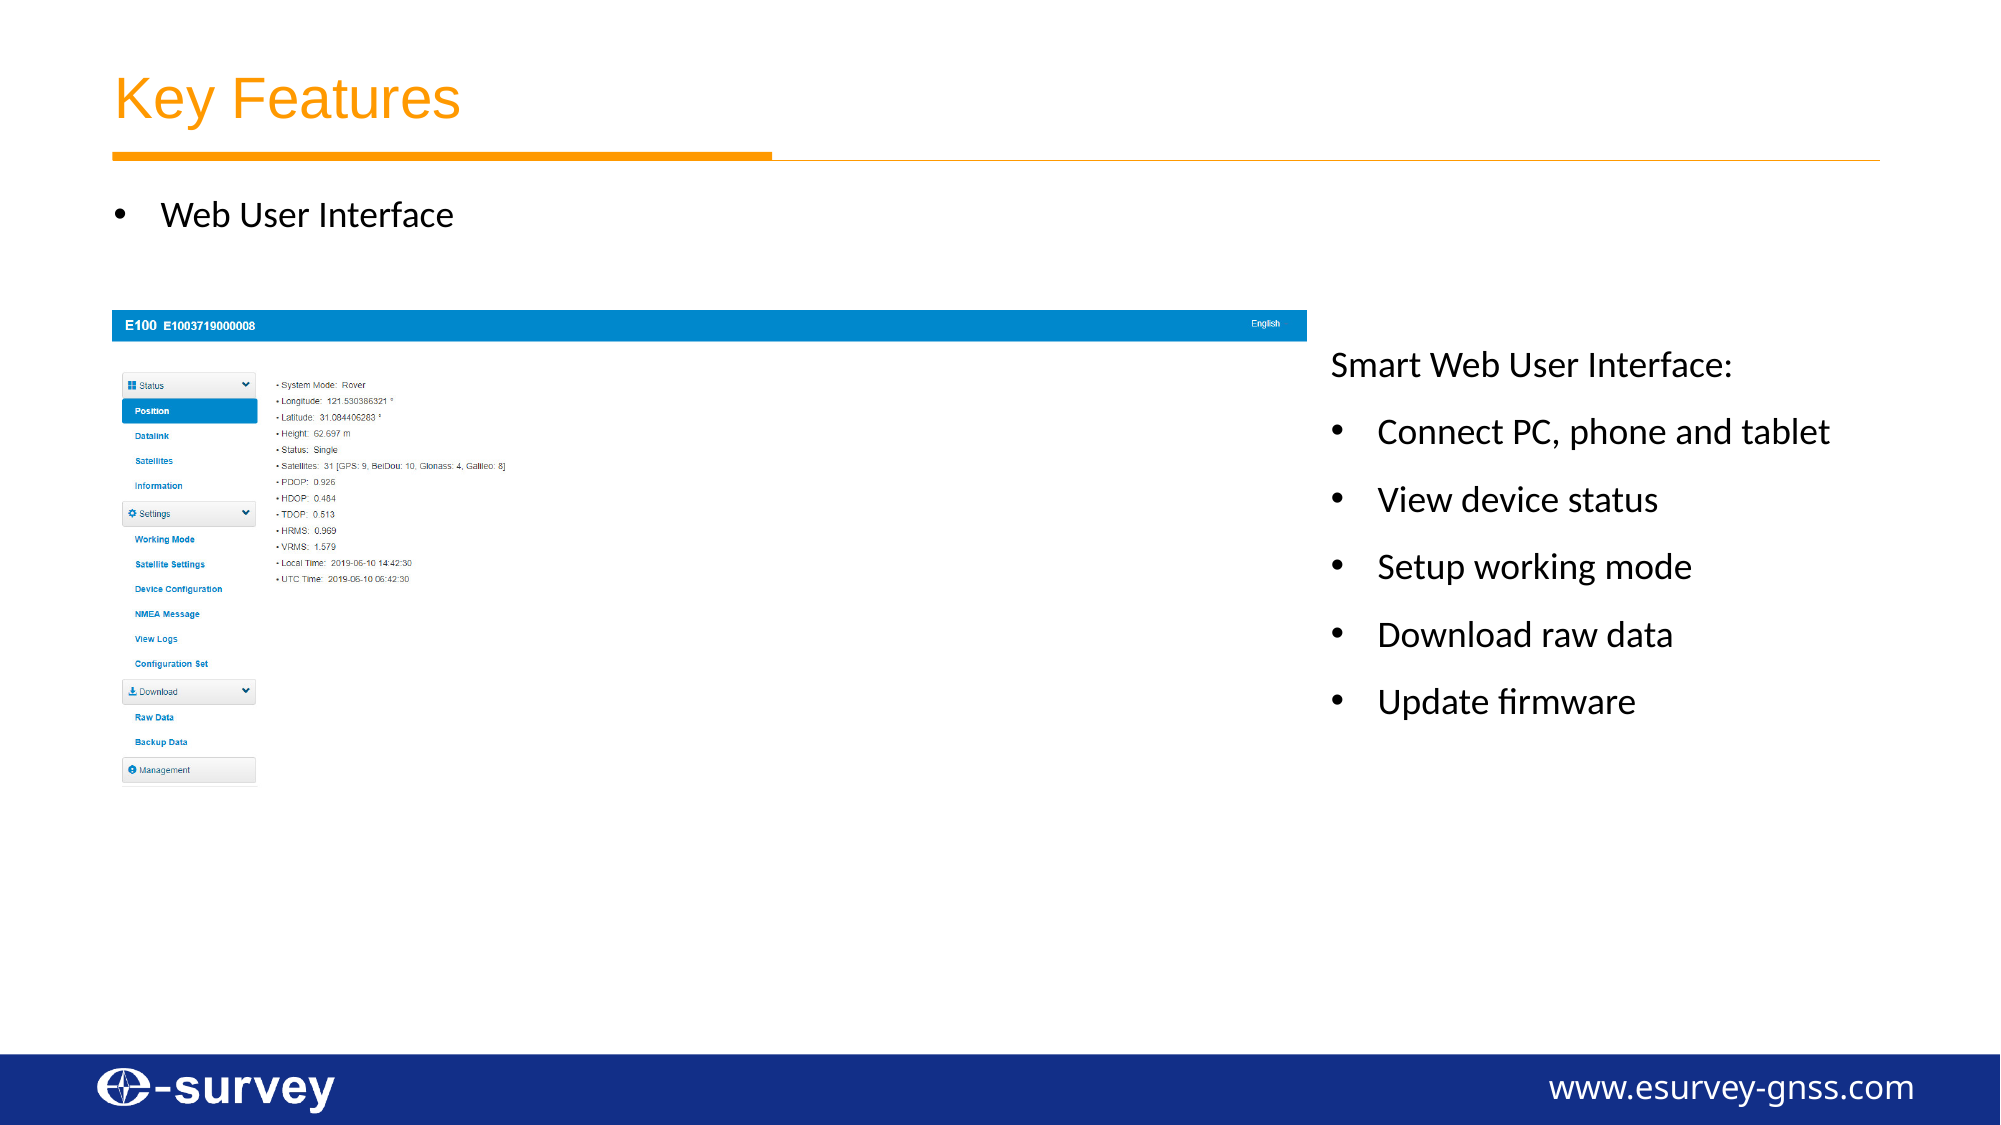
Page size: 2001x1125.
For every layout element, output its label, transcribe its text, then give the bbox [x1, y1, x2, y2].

picture [164, 322, 170, 329]
picture [9, 1059, 411, 1122]
text_box Key Features [100, 52, 478, 138]
text_box Smart Web User Interface: Connect PC, phone and tablet View device status Setup working mode Download raw data Update firmware [1316, 310, 1966, 730]
text_box [111, 151, 773, 160]
picture [112, 342, 1307, 913]
picture [183, 322, 189, 329]
picture [248, 322, 254, 329]
text_box Web User Interface [98, 160, 1474, 243]
